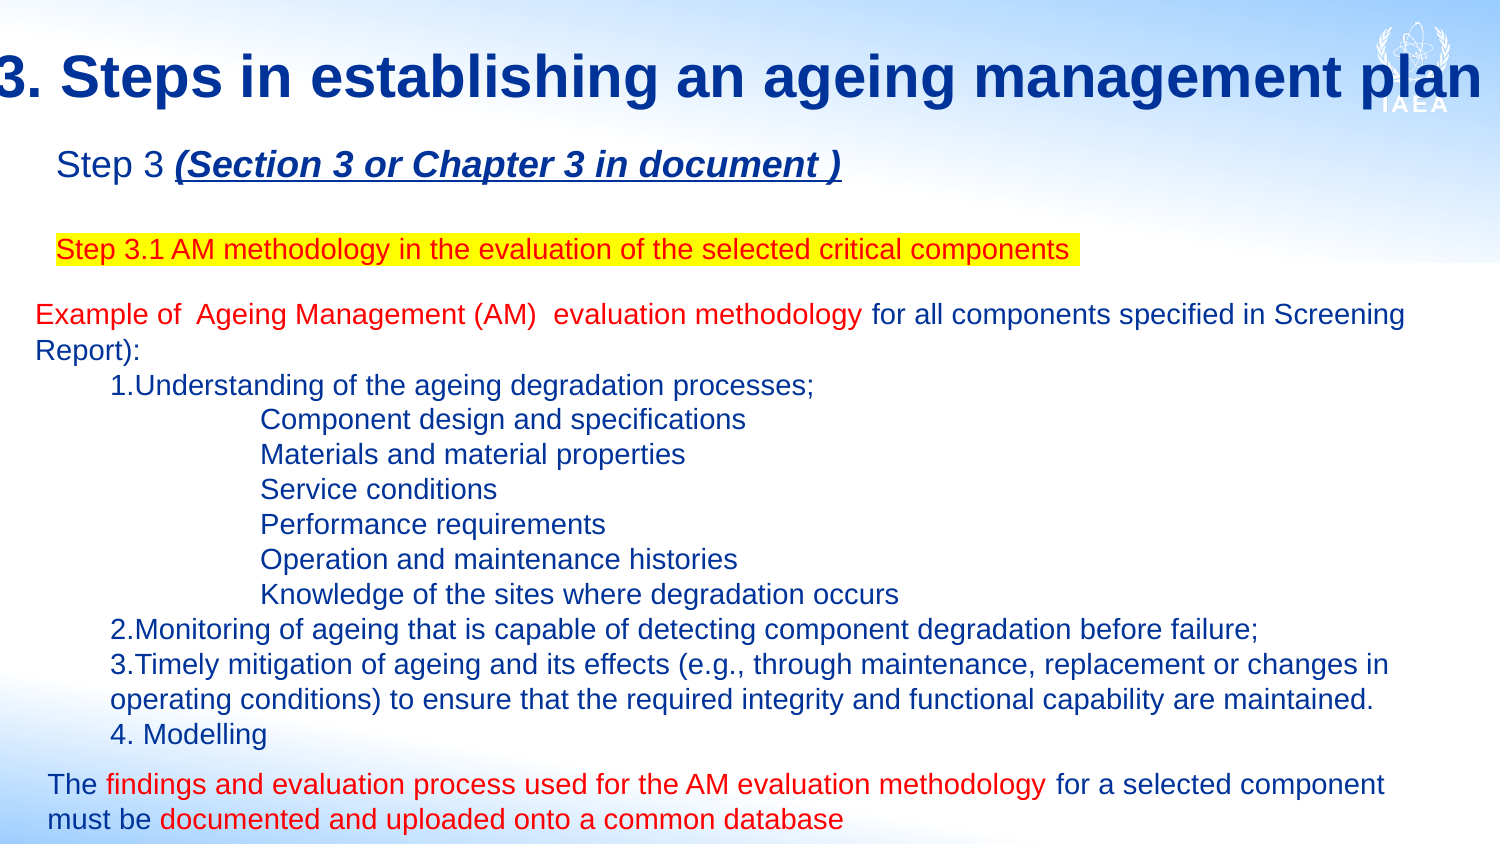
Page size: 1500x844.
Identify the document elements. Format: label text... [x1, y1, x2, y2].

text_box The findings and evaluation process used for the AM evaluation methodology for a selected component must be documented and uploaded onto a common database [32, 758, 1468, 843]
title 3. Steps in establishing an ageing management plan [0, 20, 1500, 127]
text_box Step 3 (Section 3 or Chapter 3 in document ) Step 3.1 AM methodology in the evaluation of the selected critical components [41, 132, 1434, 273]
text_box Example of Ageing Management (AM) evaluation methodology for all components specified in Screening Report): 1.Understanding of the ageing degradation processes; Component design and specifications Materials and material properties Service conditions Performance requirements Operation and maintenance histories Knowledge of the sites where degradation occurs 2.Monitoring of ageing that is capable of detecting component degradation before failure; 3.Timely mitigation of ageing and its effects (e.g., through maintenance, replacement or changes in operating conditions) to ensure that the required integrity and functional capability are maintained. 4. Modelling [20, 288, 1480, 758]
